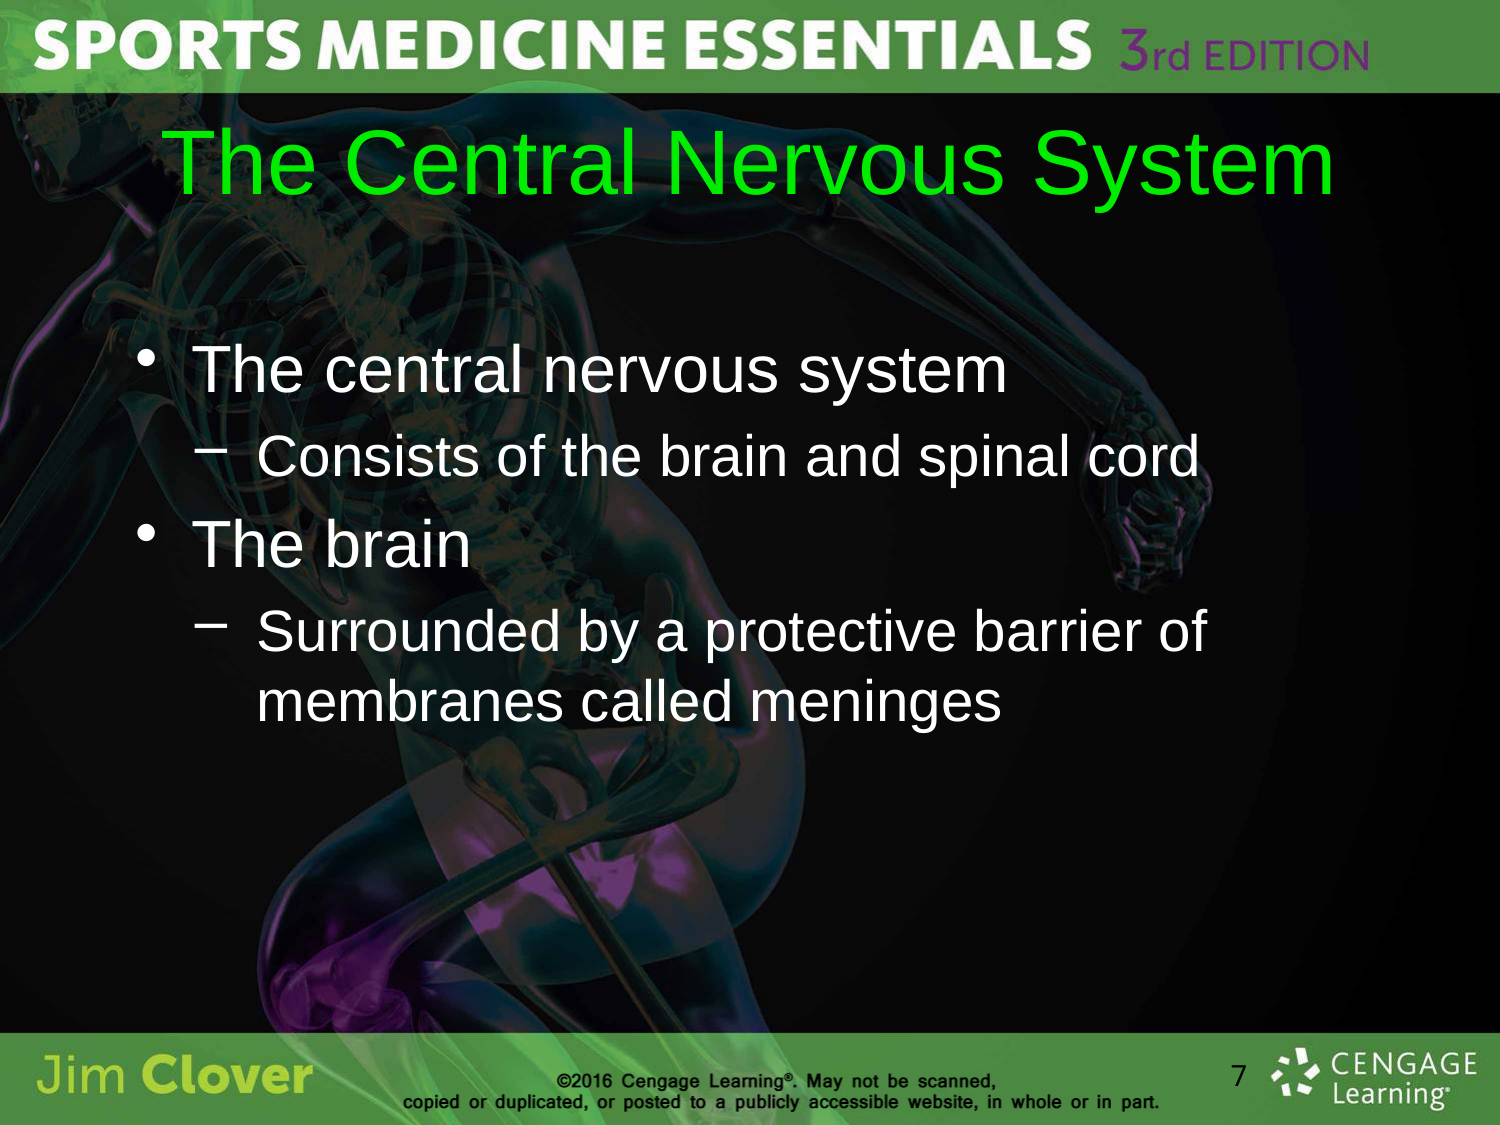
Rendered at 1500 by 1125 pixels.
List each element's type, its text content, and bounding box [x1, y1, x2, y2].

list The central nervous system Consists of the brain and spinal cord The brain Surrounded by a protective barrier of membranes called meninges [120, 318, 1395, 1056]
title The Central Nervous System [112, 102, 1388, 228]
slide_number 7 [950, 1050, 1263, 1125]
picture [0, 0, 1500, 1125]
